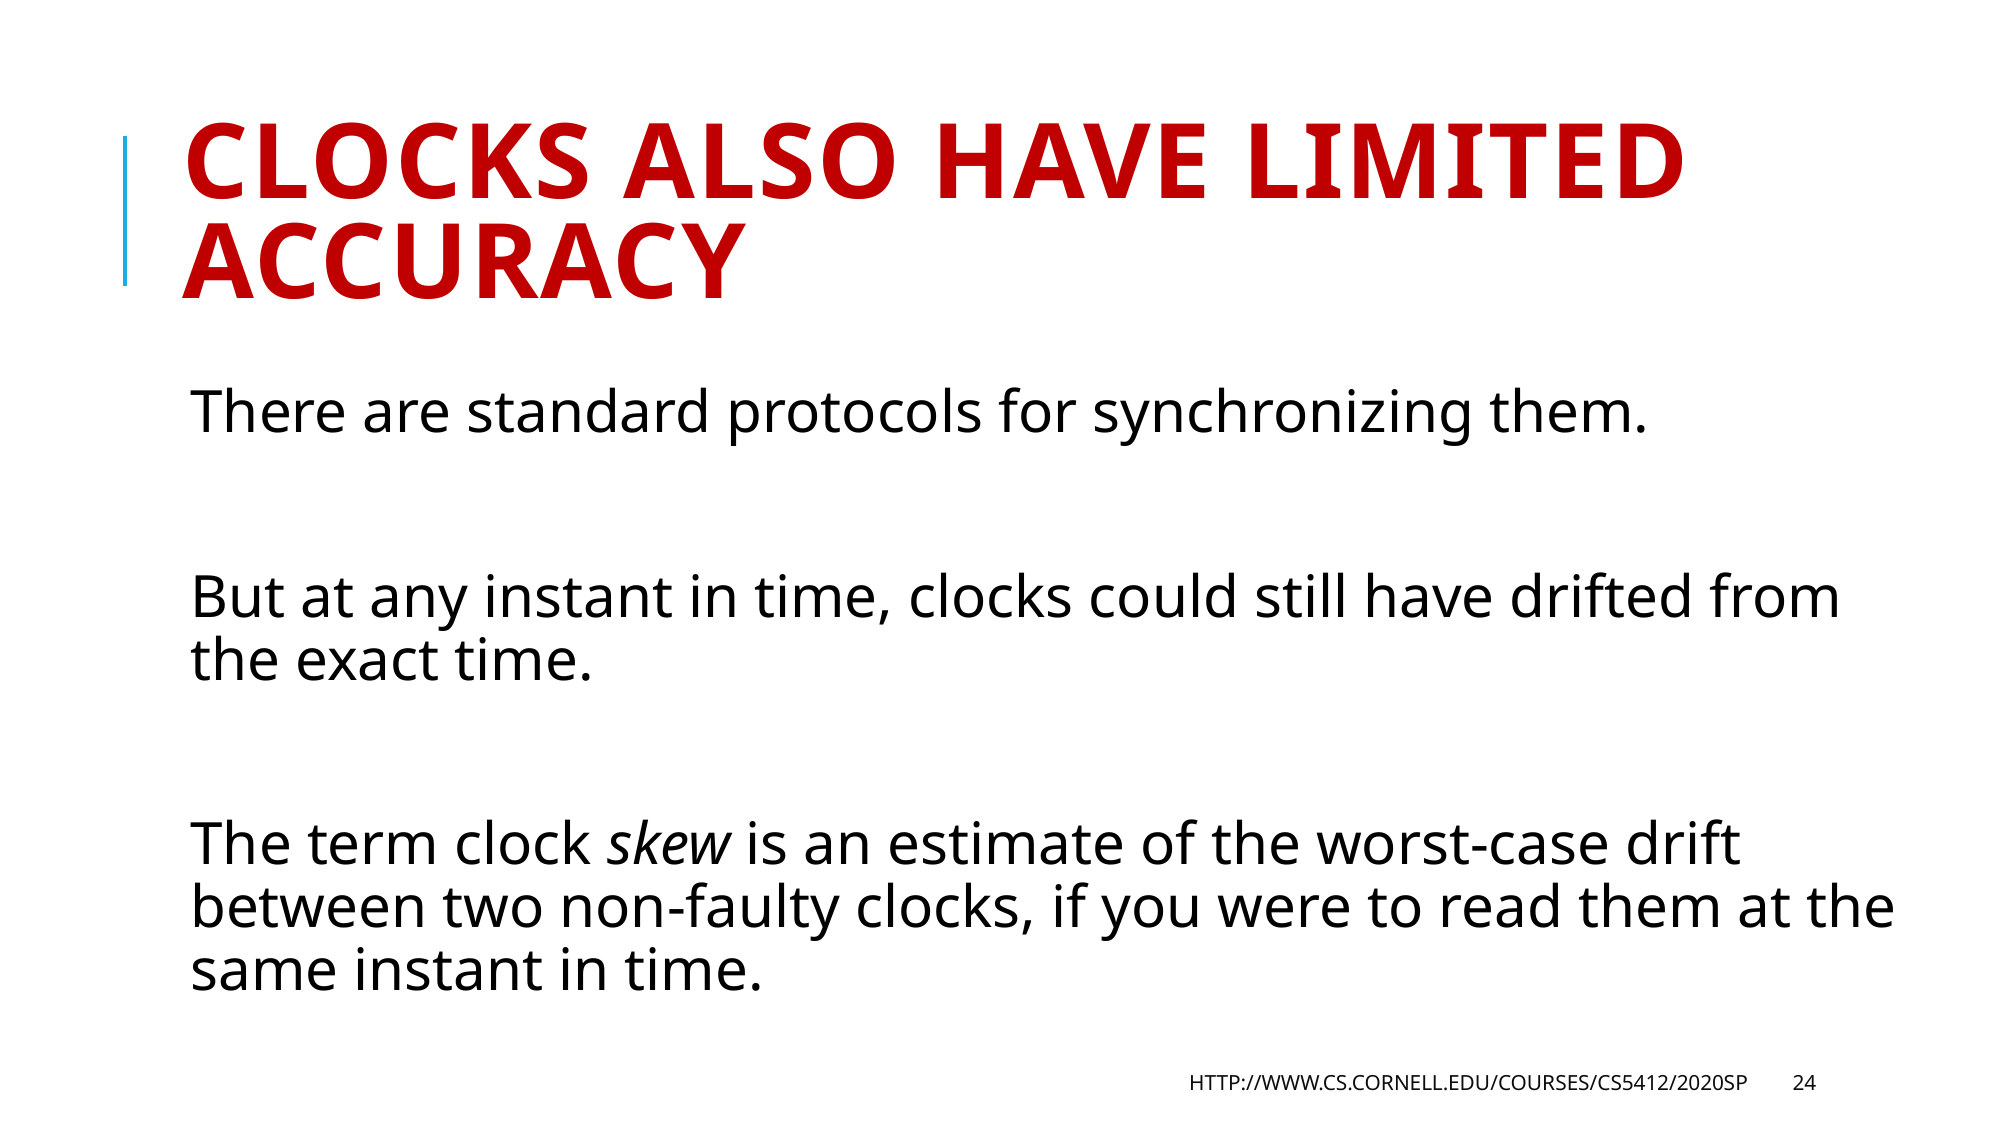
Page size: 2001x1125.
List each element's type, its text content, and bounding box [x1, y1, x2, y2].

list There are standard protocols for synchronizing them. But at any instant in time, clocks could still have drifted from the exact time. The term clock skew is an estimate of the worst-case drift between two non-faulty clocks, if you were to read them at the same instant in time. [168, 375, 1938, 1035]
footer http://www.cs.cornell.edu/courses/cs5412/2020sp [794, 1061, 1763, 1107]
title Clocks also have limited accuracy [168, 96, 1938, 342]
slide_number 24 [1777, 1061, 1938, 1107]
